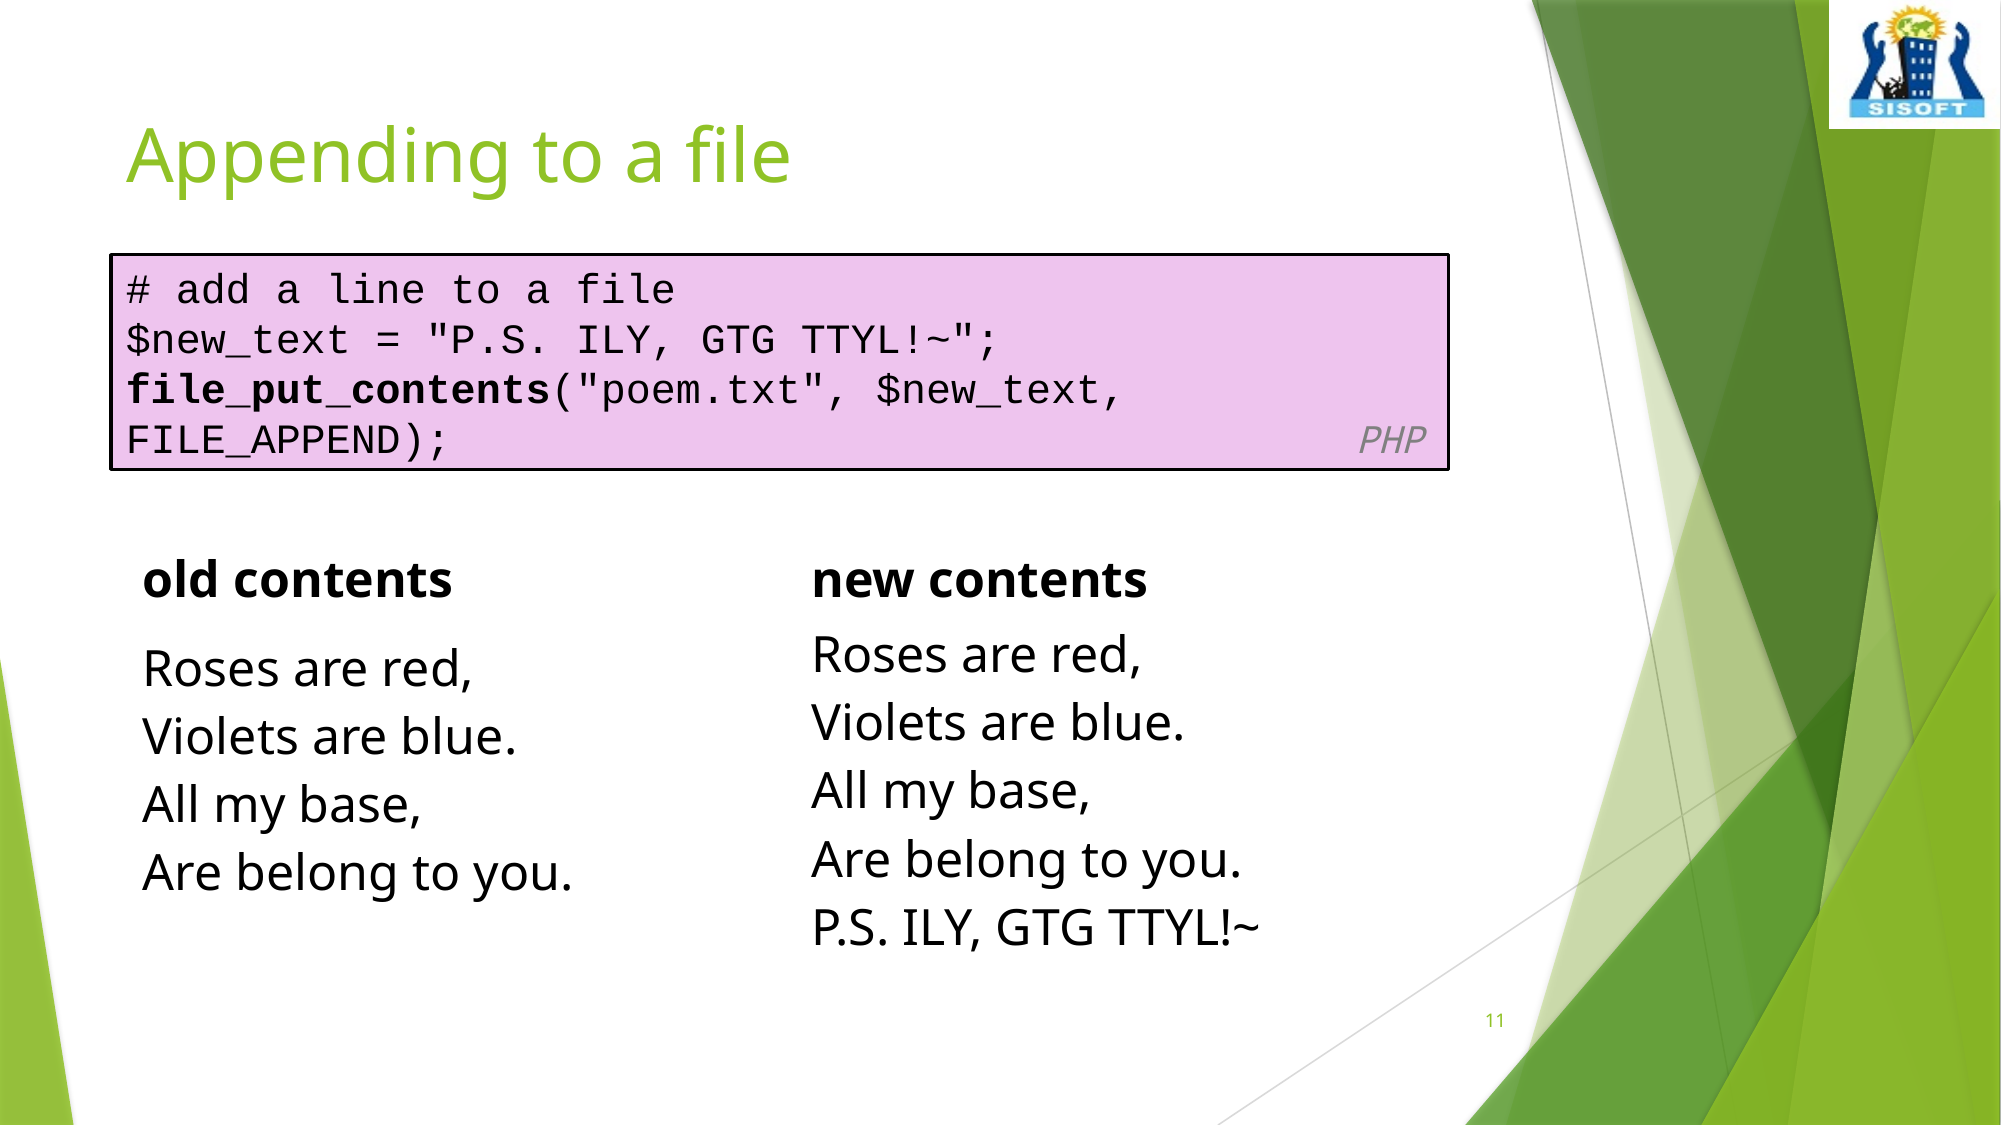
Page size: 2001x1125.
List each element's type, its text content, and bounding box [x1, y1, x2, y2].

table_cell Roses are red, Violets are blue. All my base, Are belong to you. P.S. ILY, GTG TTYL!~ [797, 611, 1465, 927]
table_header new contents [797, 536, 1465, 611]
table_cell Roses are red, Violets are blue. All my base, Are belong to you. [128, 611, 797, 927]
picture [1829, 0, 2000, 129]
table_header old contents [128, 536, 797, 611]
text_box # add a line to a file $new_text = "P.S. ILY, GTG TTYL!~"; file_put_contents("poem.txt", $new_text, FILE_APPEND); PHP [111, 254, 1449, 470]
title Appending to a file [111, 99, 1522, 317]
slide_number 11 [1409, 991, 1522, 1051]
